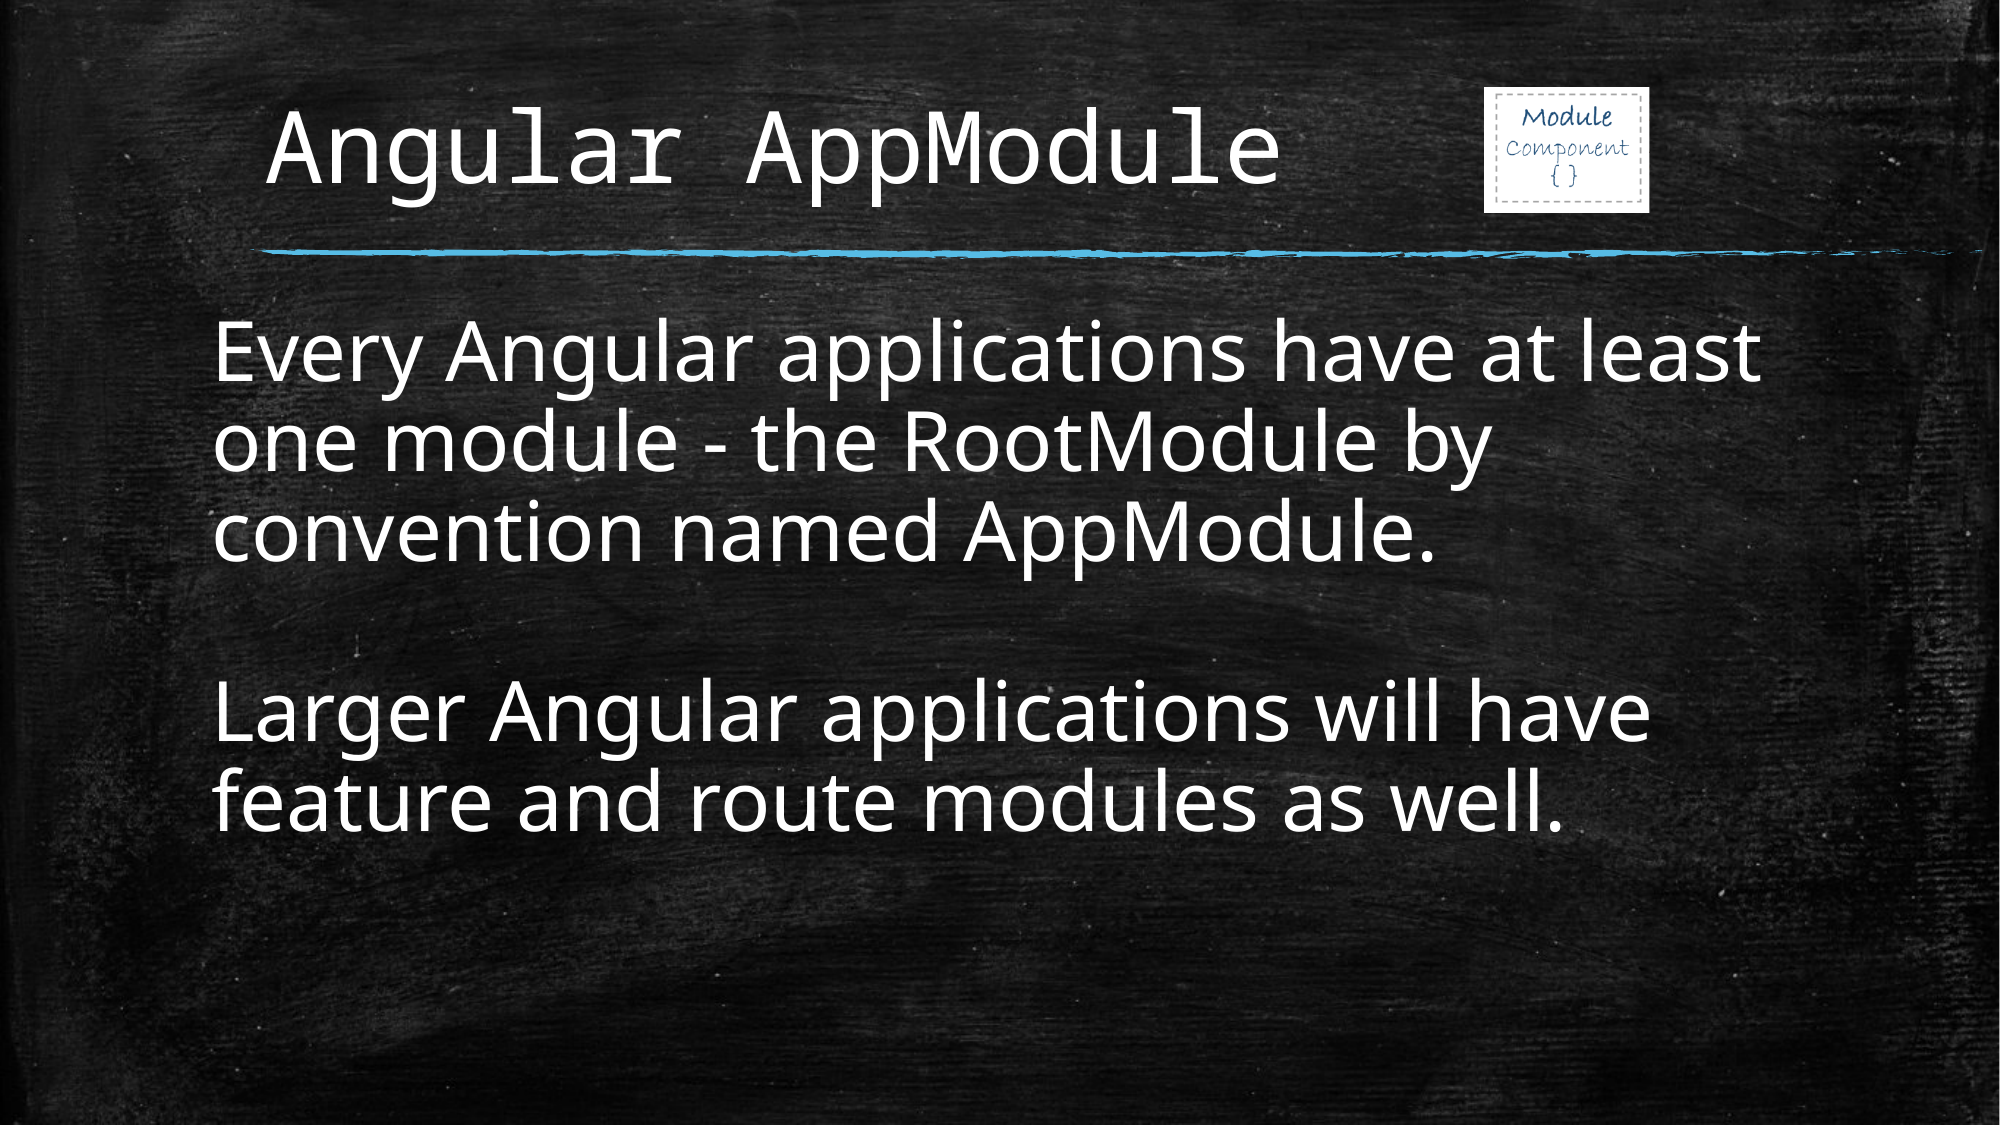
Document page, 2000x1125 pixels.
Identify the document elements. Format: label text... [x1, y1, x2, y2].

text_box Every Angular applications have at least one module - the RootModule by convention named AppModule. Larger Angular applications will have feature and route modules as well. [196, 302, 1827, 938]
title Angular AppModule [249, 45, 1750, 213]
picture [1483, 87, 1650, 213]
